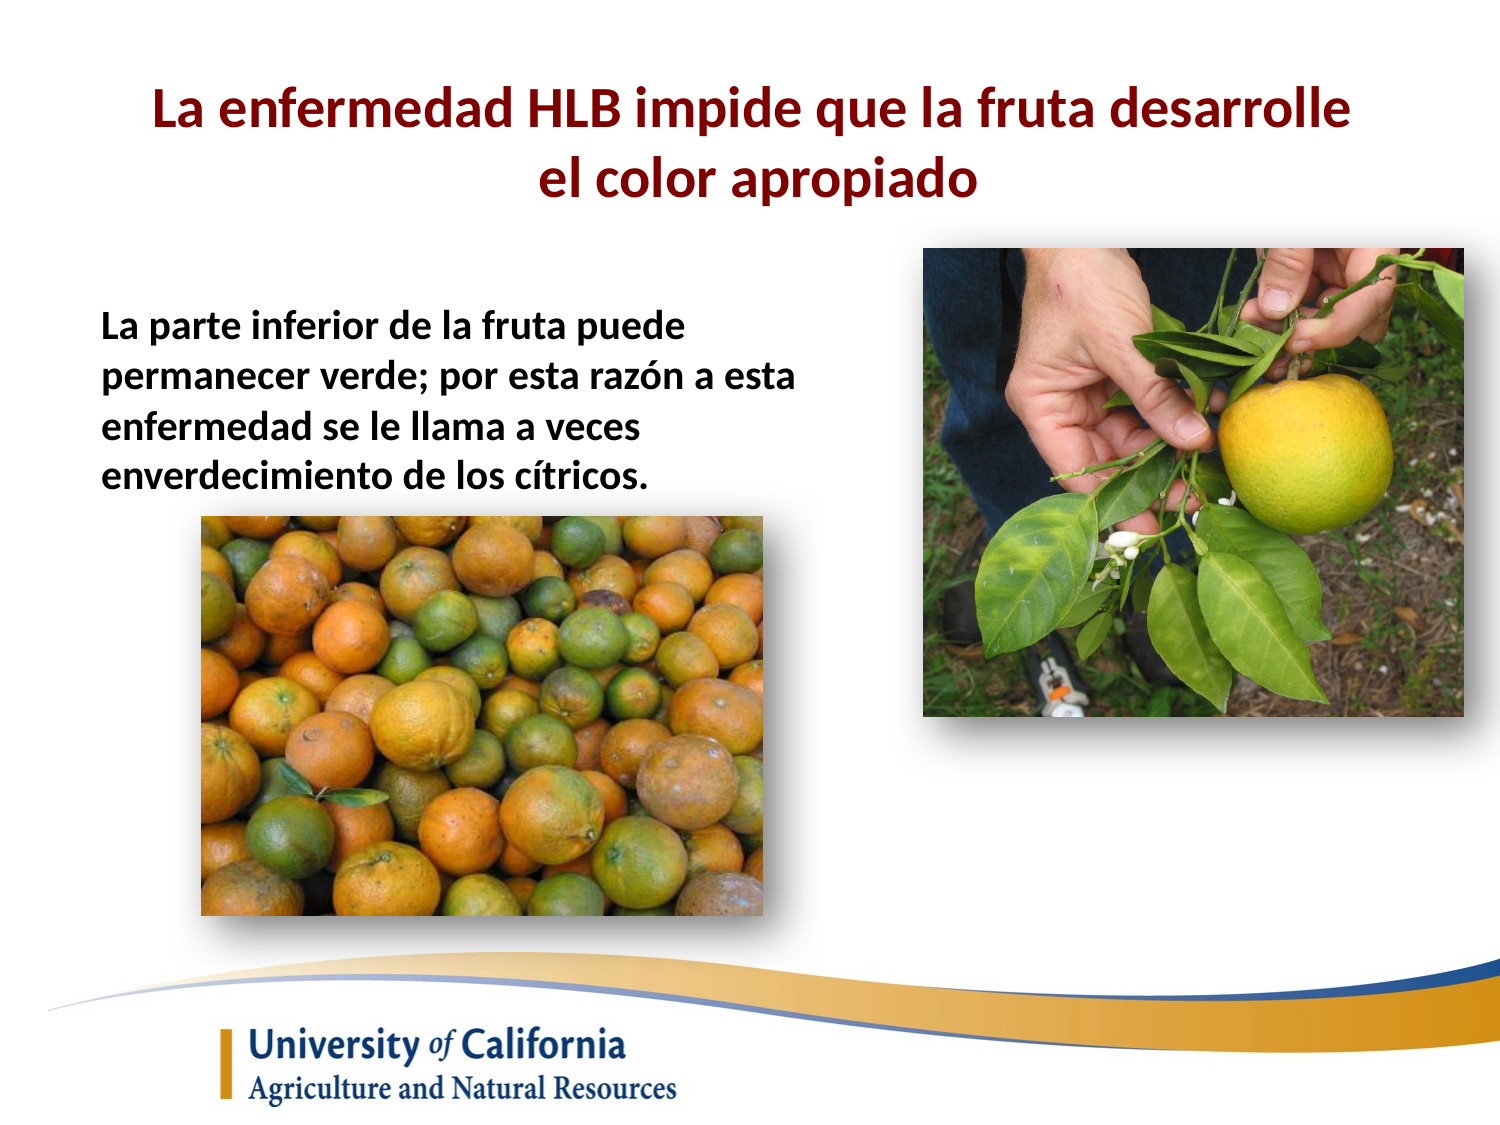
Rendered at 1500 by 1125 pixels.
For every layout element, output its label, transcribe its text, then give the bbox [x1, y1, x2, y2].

picture [200, 516, 763, 917]
text_box La parte inferior de la fruta puede permanecer verde; por esta razón a esta enfermedad se le llama a veces enverdecimiento de los cítricos. [86, 290, 873, 506]
picture [48, 952, 1500, 1107]
picture [923, 248, 1464, 717]
title La enfermedad HLB impide que la fruta desarrolle el color apropiado [59, 45, 1458, 233]
